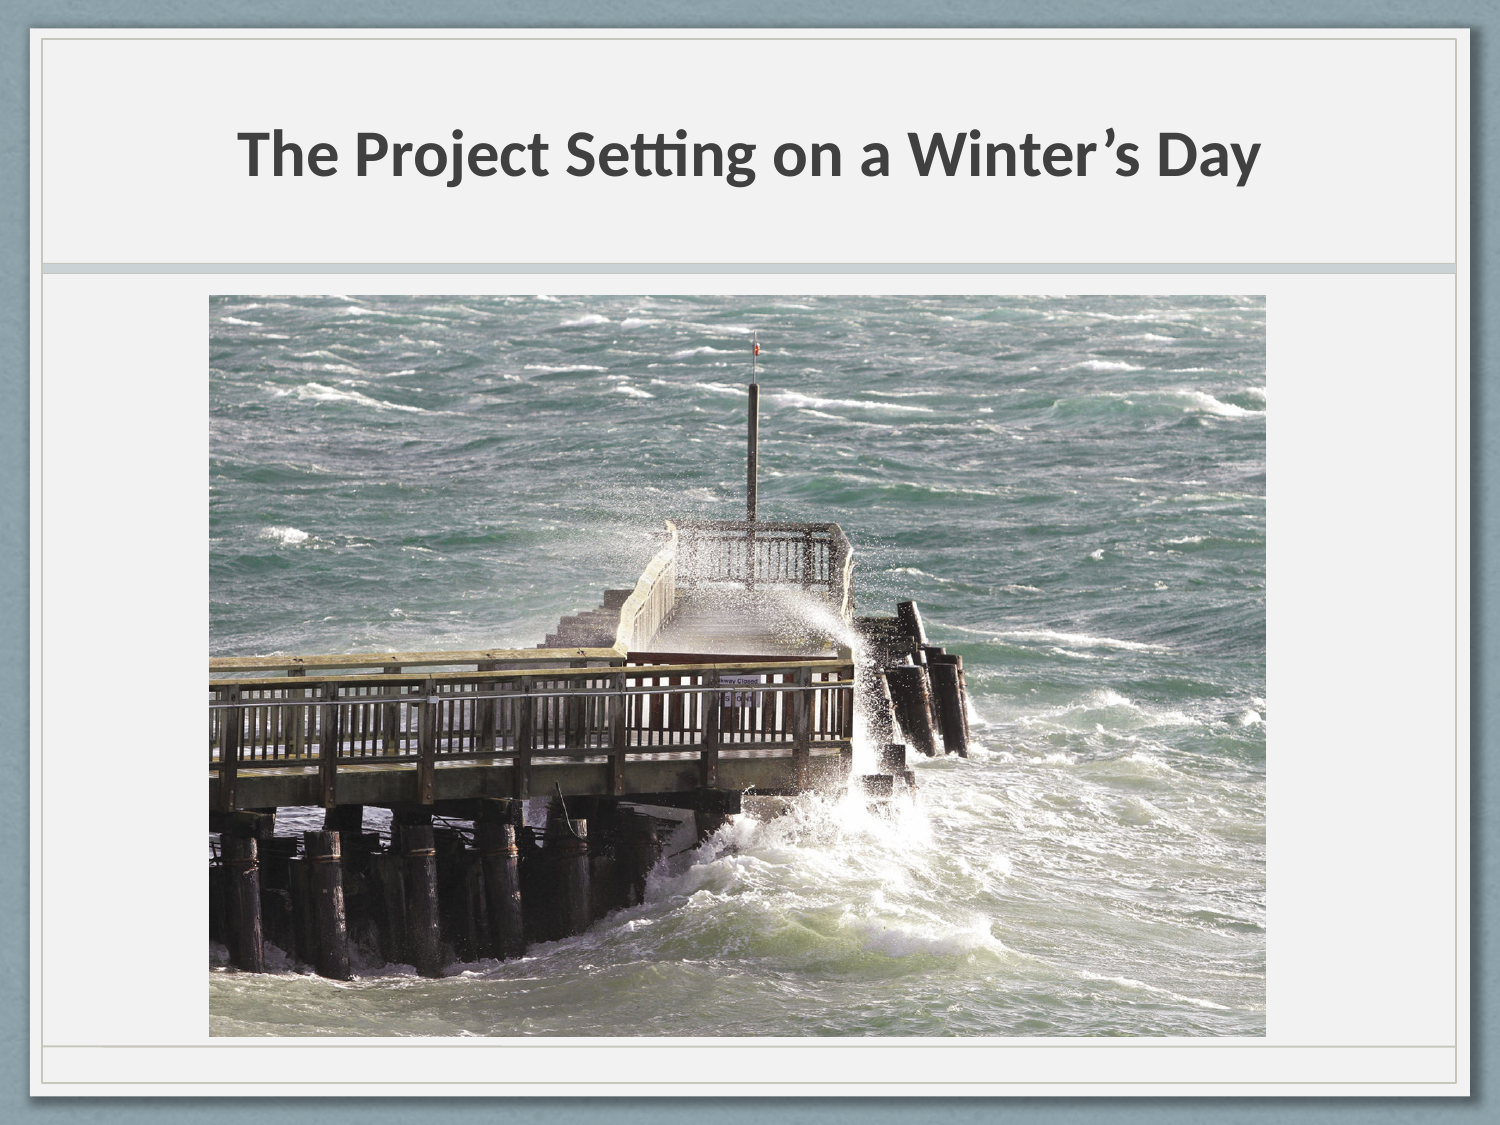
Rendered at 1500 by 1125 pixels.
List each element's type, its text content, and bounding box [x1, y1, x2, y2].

title The Project Setting on a Winter’s Day [147, 40, 1353, 260]
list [208, 295, 1266, 1038]
